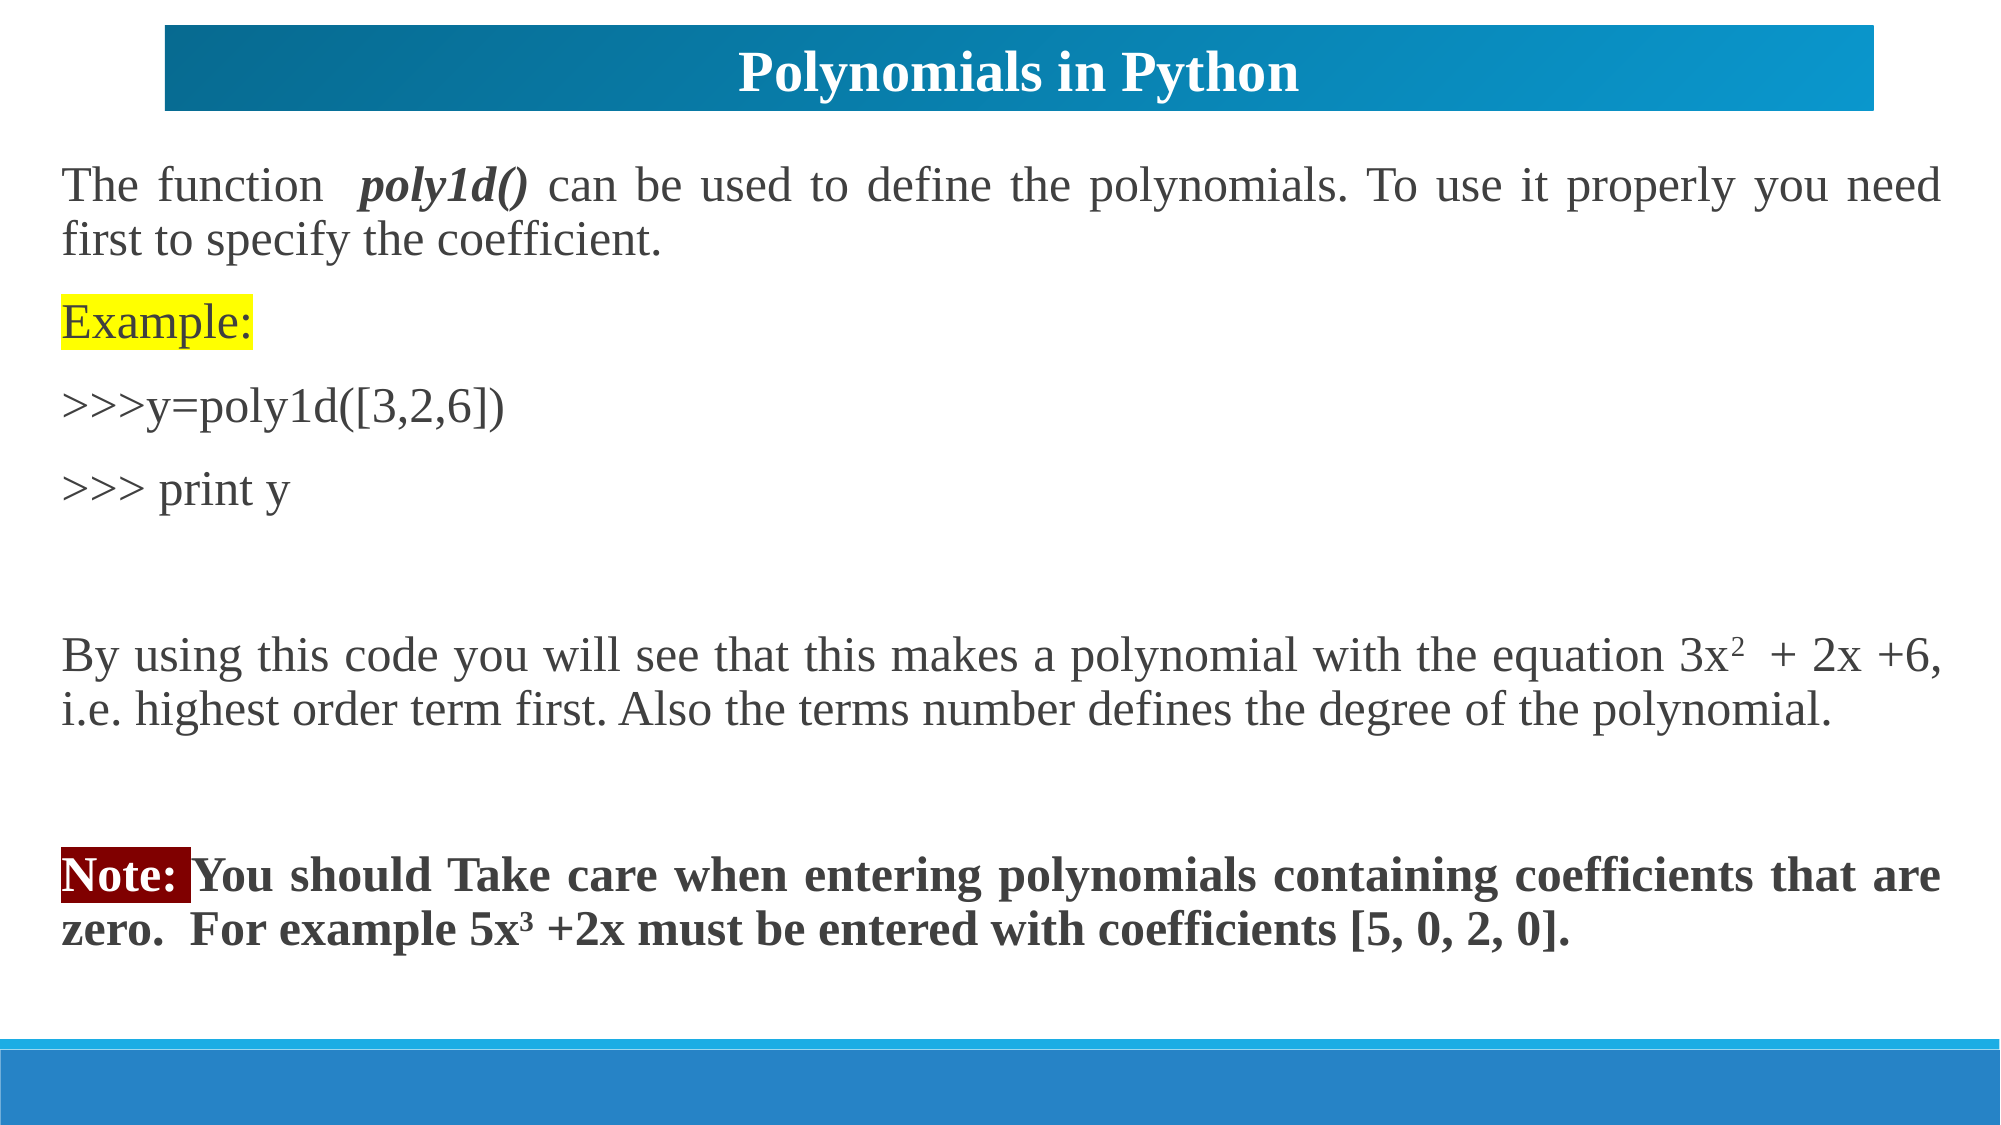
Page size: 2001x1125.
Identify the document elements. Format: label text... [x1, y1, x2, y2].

text_box The function poly1d() can be used to define the polynomials. To use it properly you need first to specify the coefficient. Example: >>>y=poly1d([3,2,6]) >>> print y By using this code you will see that this makes a polynomial with the equation 3x2 + 2x +6, i.e. highest order term first. Also the terms number defines the degree of the polynomial. Note: You should Take care when entering polynomials containing coefficients that are zero. For example 5x3 +2x must be entered with coefficients [5, 0, 2, 0]. [46, 151, 1958, 1004]
text_box Polynomials in Python [164, 25, 1874, 111]
